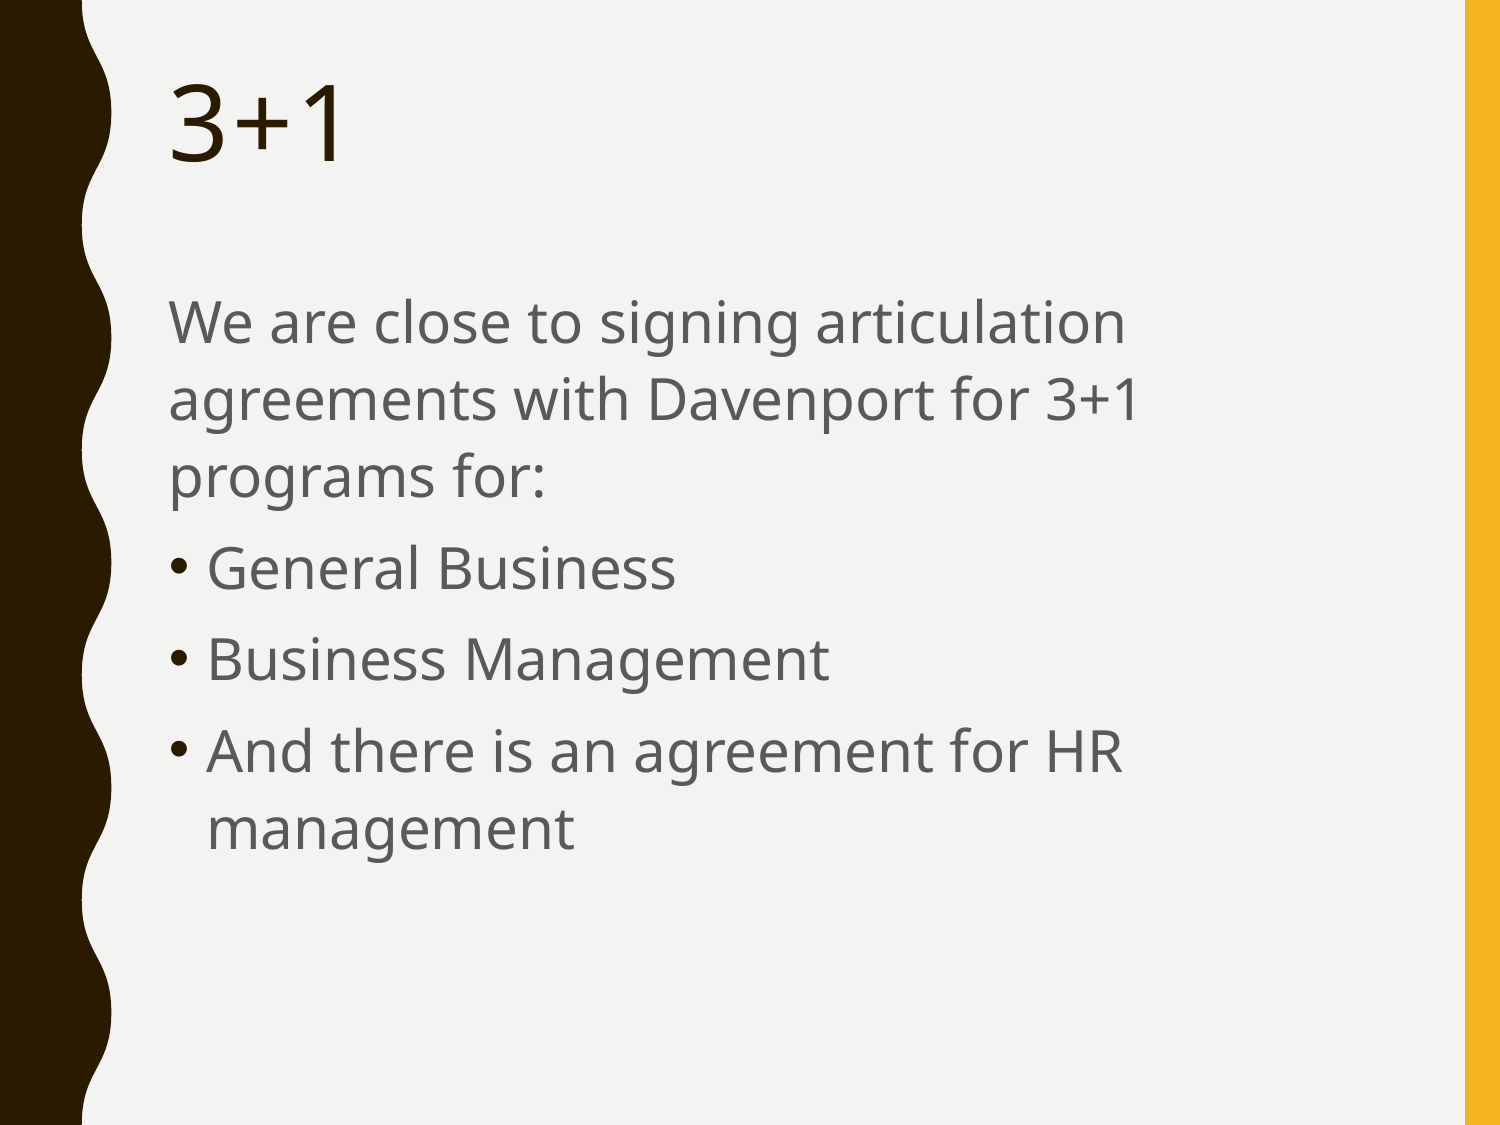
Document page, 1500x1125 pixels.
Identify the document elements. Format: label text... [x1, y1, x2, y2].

list We are close to signing articulation agreements with Davenport for 3+1 programs for: General Business Business Management And there is an agreement for HR management [154, 270, 1407, 861]
title 3+1 [154, 62, 1407, 270]
